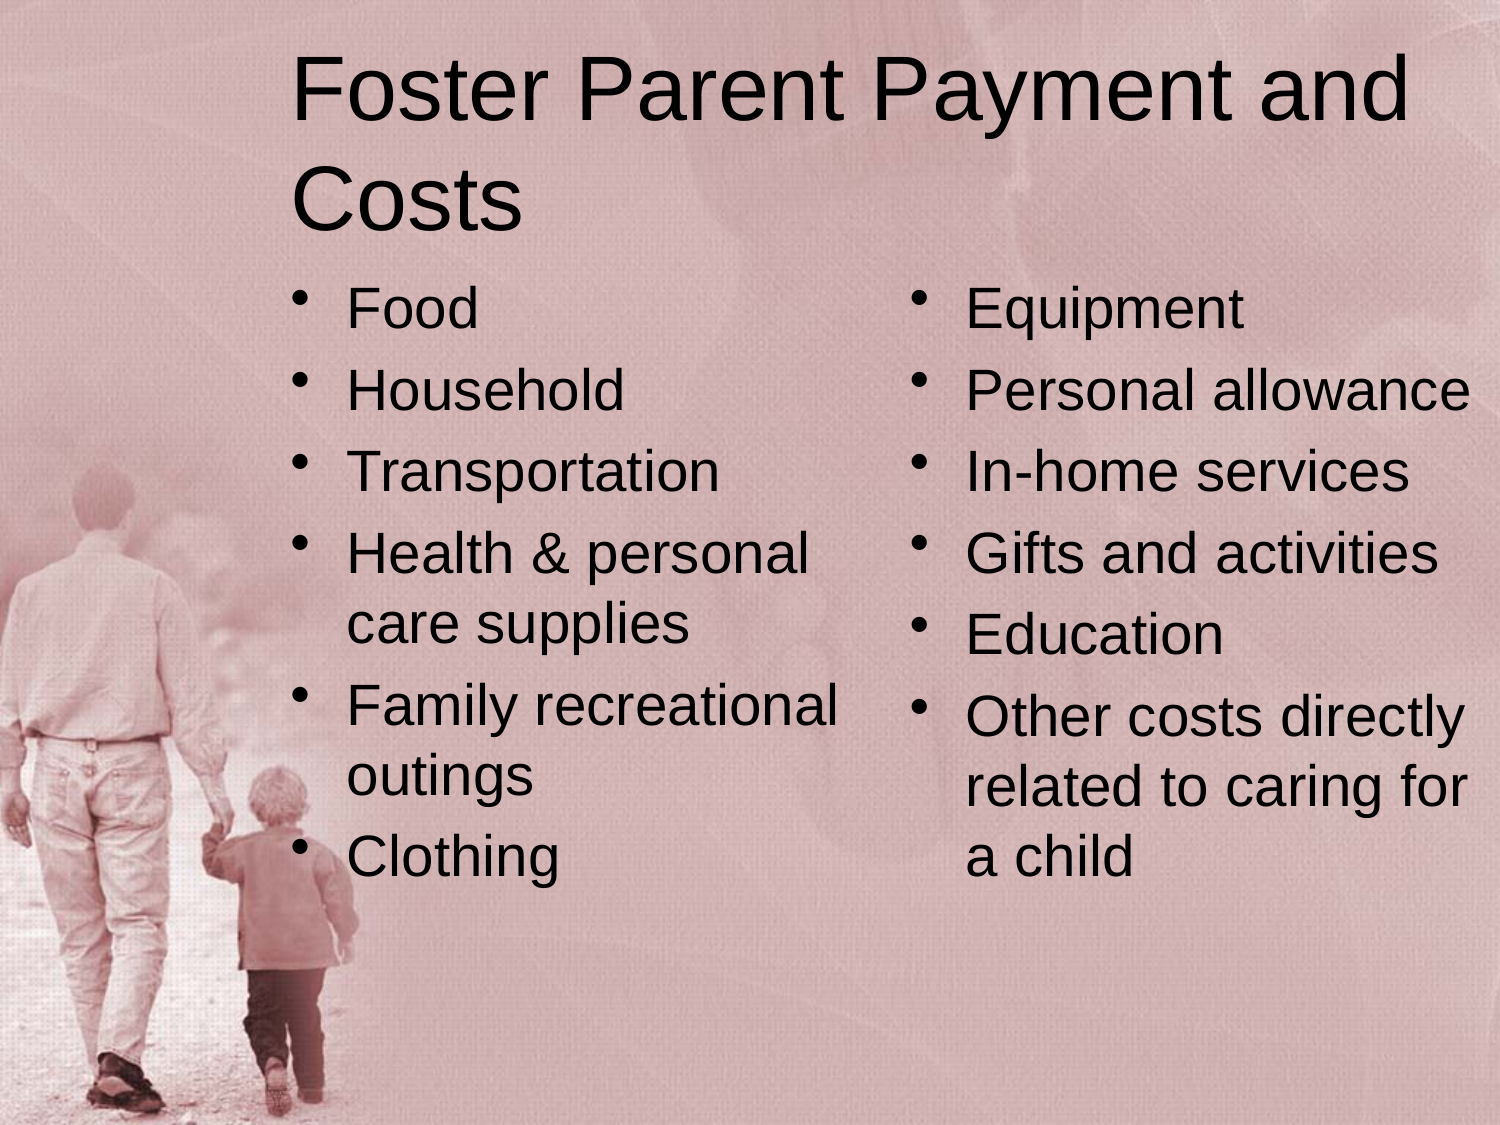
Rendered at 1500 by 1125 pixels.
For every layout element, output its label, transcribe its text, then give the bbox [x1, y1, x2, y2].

picture [0, 0, 1500, 1125]
title Foster Parent Payment and Costs [275, 44, 1489, 233]
list Equipment Personal allowance In-home services Gifts and activities Education Other costs directly related to caring for a child [894, 262, 1489, 1006]
list Food Household Transportation Health & personal care supplies Family recreational outings Clothing [275, 262, 870, 1006]
